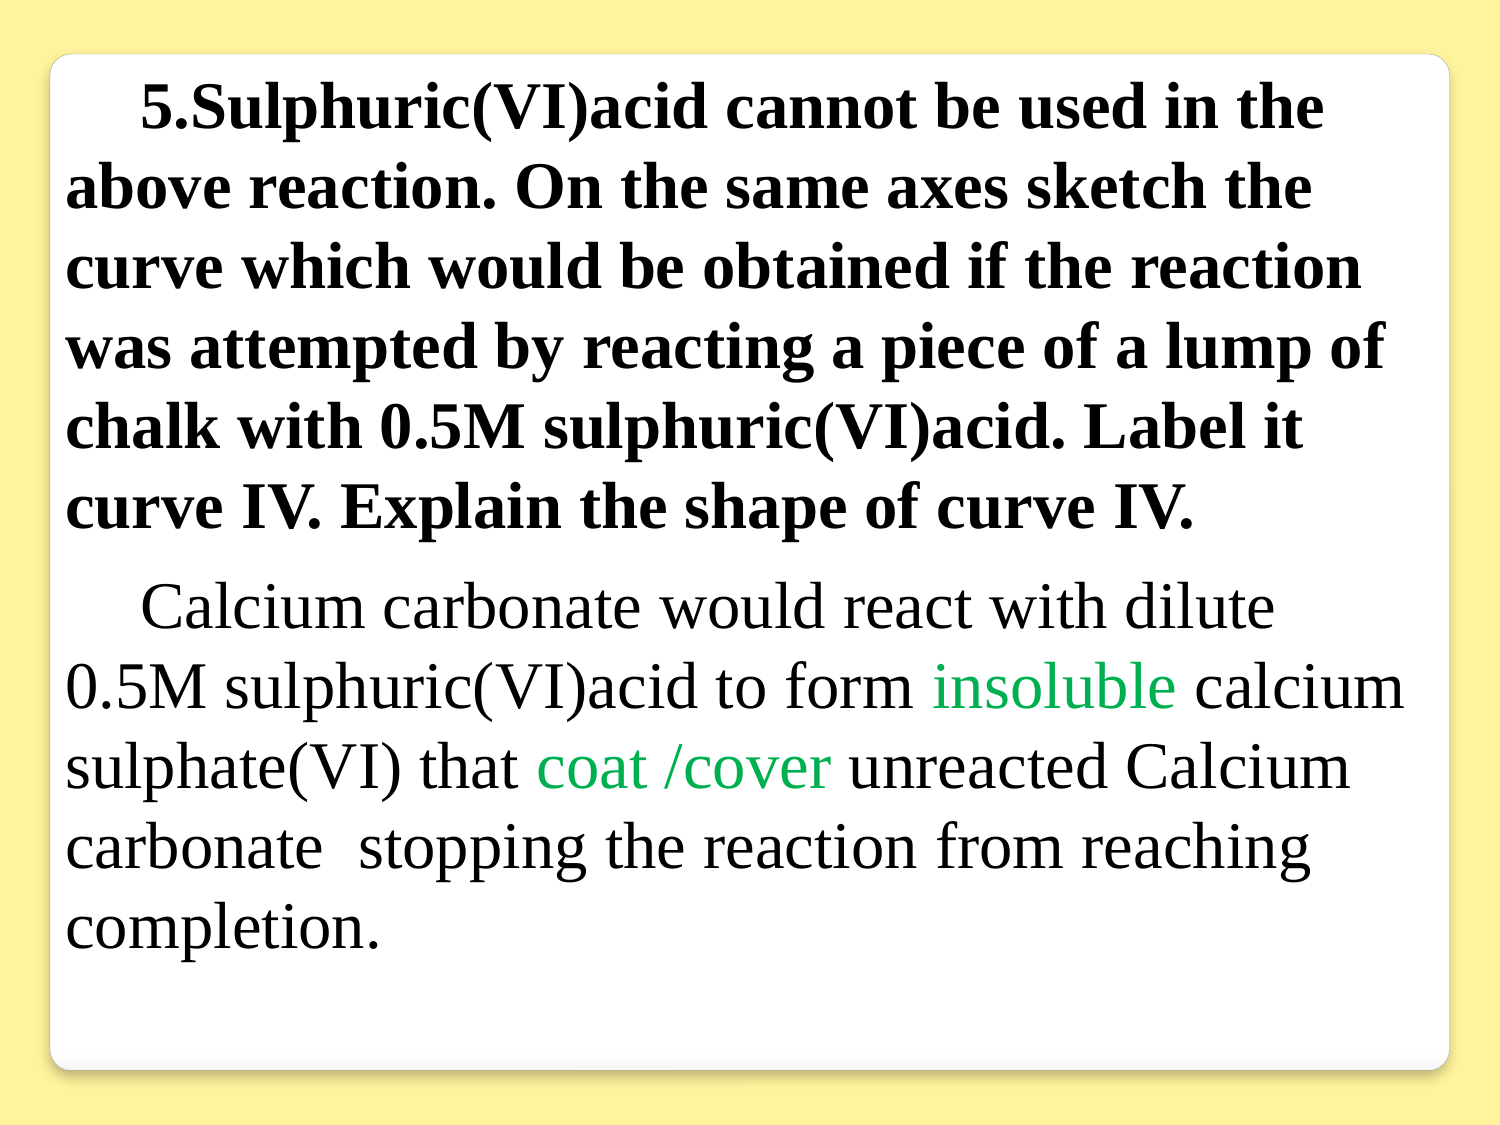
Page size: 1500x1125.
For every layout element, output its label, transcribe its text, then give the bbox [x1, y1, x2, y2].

text_box 5.Sulphuric(VI)acid cannot be used in the above reaction. On the same axes sketch the curve which would be obtained if the reaction was attempted by reacting a piece of a lump of chalk with 0.5M sulphuric(VI)acid. Label it curve IV. Explain the shape of curve IV. Calcium carbonate would react with dilute 0.5M sulphuric(VI)acid to form insoluble calcium sulphate(VI) that coat /cover unreacted Calcium carbonate stopping the reaction from reaching completion. [50, 54, 1450, 970]
